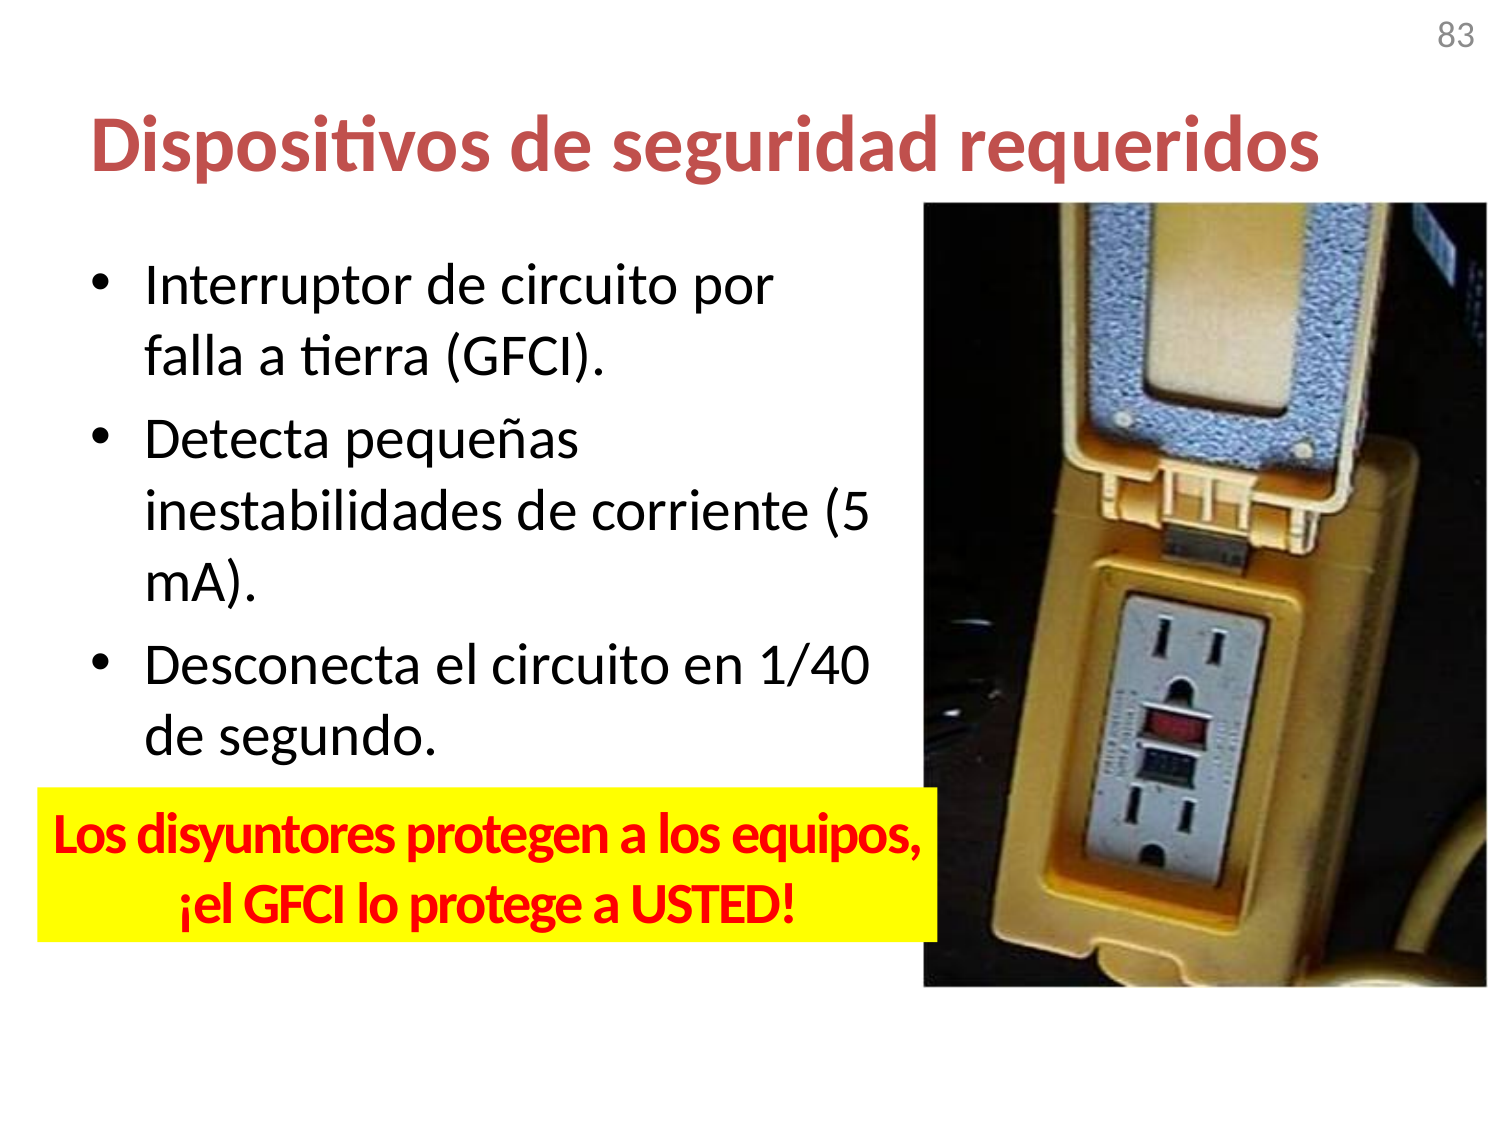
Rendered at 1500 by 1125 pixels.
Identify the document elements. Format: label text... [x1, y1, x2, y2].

text_box Los disyuntores protegen a los equipos, ¡el GFCI lo protege a USTED! [37, 787, 938, 943]
title Dispositivos de seguridad requeridos [75, 45, 1425, 233]
slide_number 83 [1422, 2, 1498, 63]
list Interruptor de circuito por falla a tierra (GFCI). Detecta pequeñas inestabilidades de corriente (5 mA). Desconecta el circuito en 1/40 de segundo. [75, 237, 900, 775]
picture [810, 202, 1500, 988]
